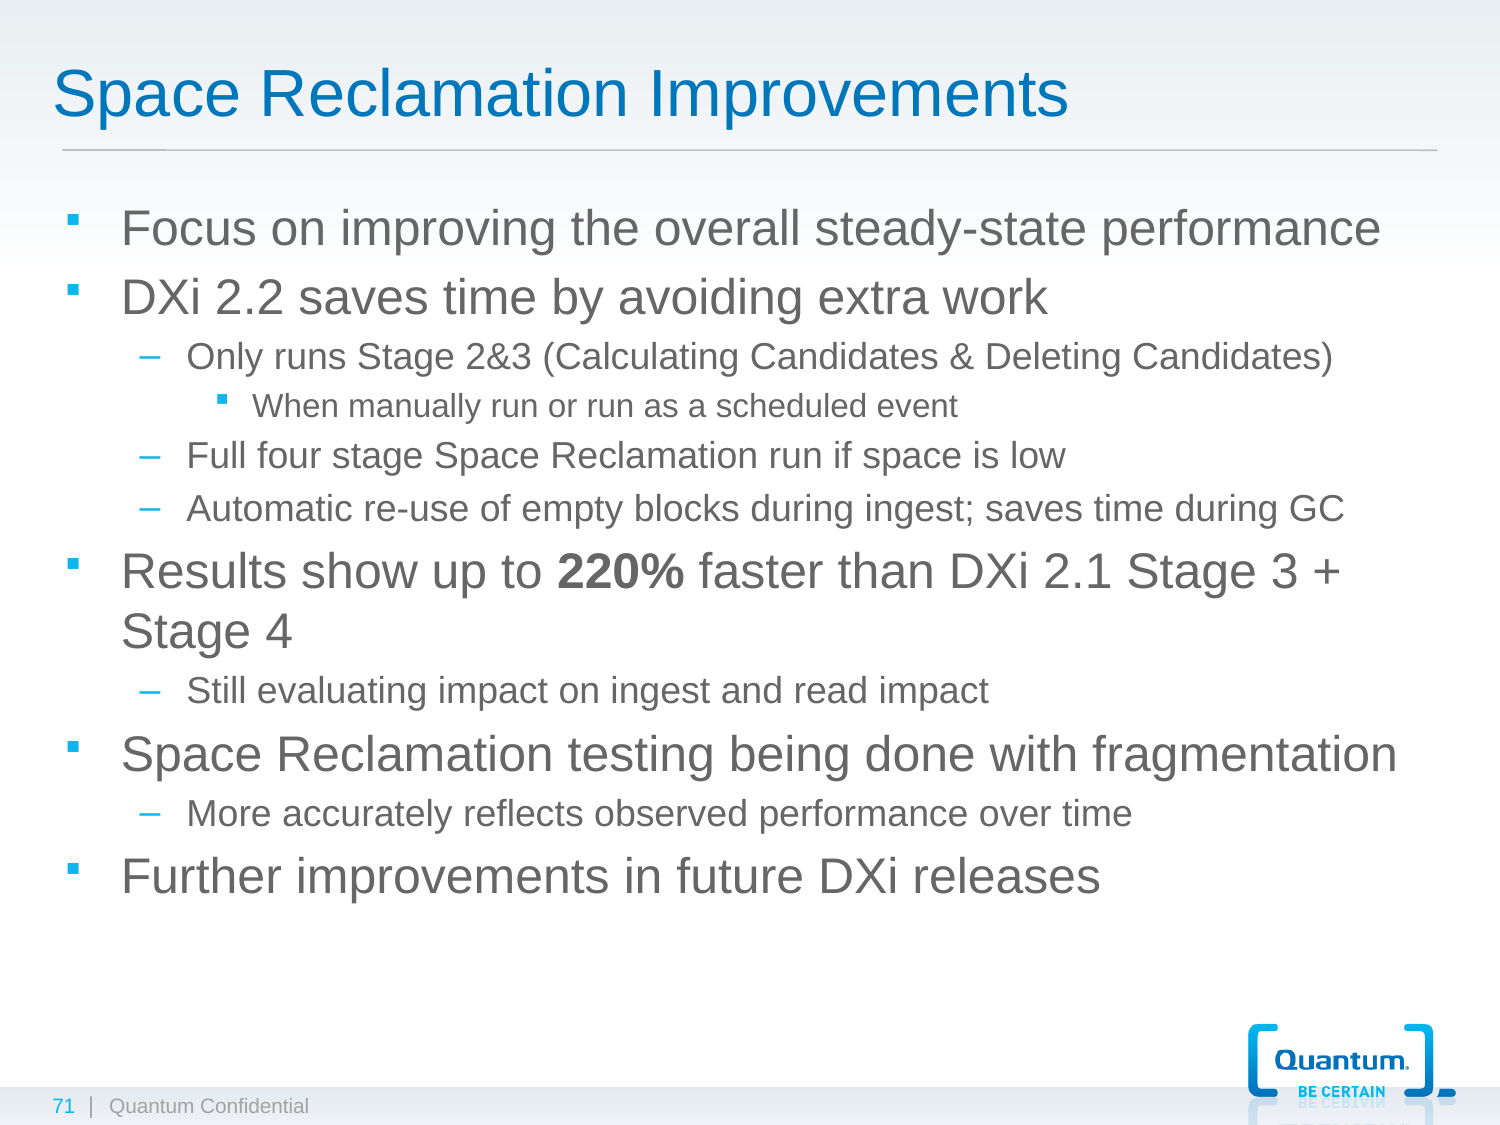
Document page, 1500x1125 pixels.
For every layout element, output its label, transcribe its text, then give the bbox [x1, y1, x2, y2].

list Focus on improving the overall steady-state performance DXi 2.2 saves time by avoiding extra work Only runs Stage 2&3 (Calculating Candidates & Deleting Candidates) When manually run or run as a scheduled event Full four stage Space Reclamation run if space is low Automatic re-use of empty blocks during ingest; saves time during GC Results show up to 220% faster than DXi 2.1 Stage 3 + Stage 4 Still evaluating impact on ingest and read impact Space Reclamation testing being done with fragmentation More accurately reflects observed performance over time Further improvements in future DXi releases [49, 187, 1427, 1076]
slide_number 71 [37, 1085, 114, 1125]
picture [1240, 1012, 1463, 1125]
title Space Reclamation Improvements [37, 37, 1313, 143]
